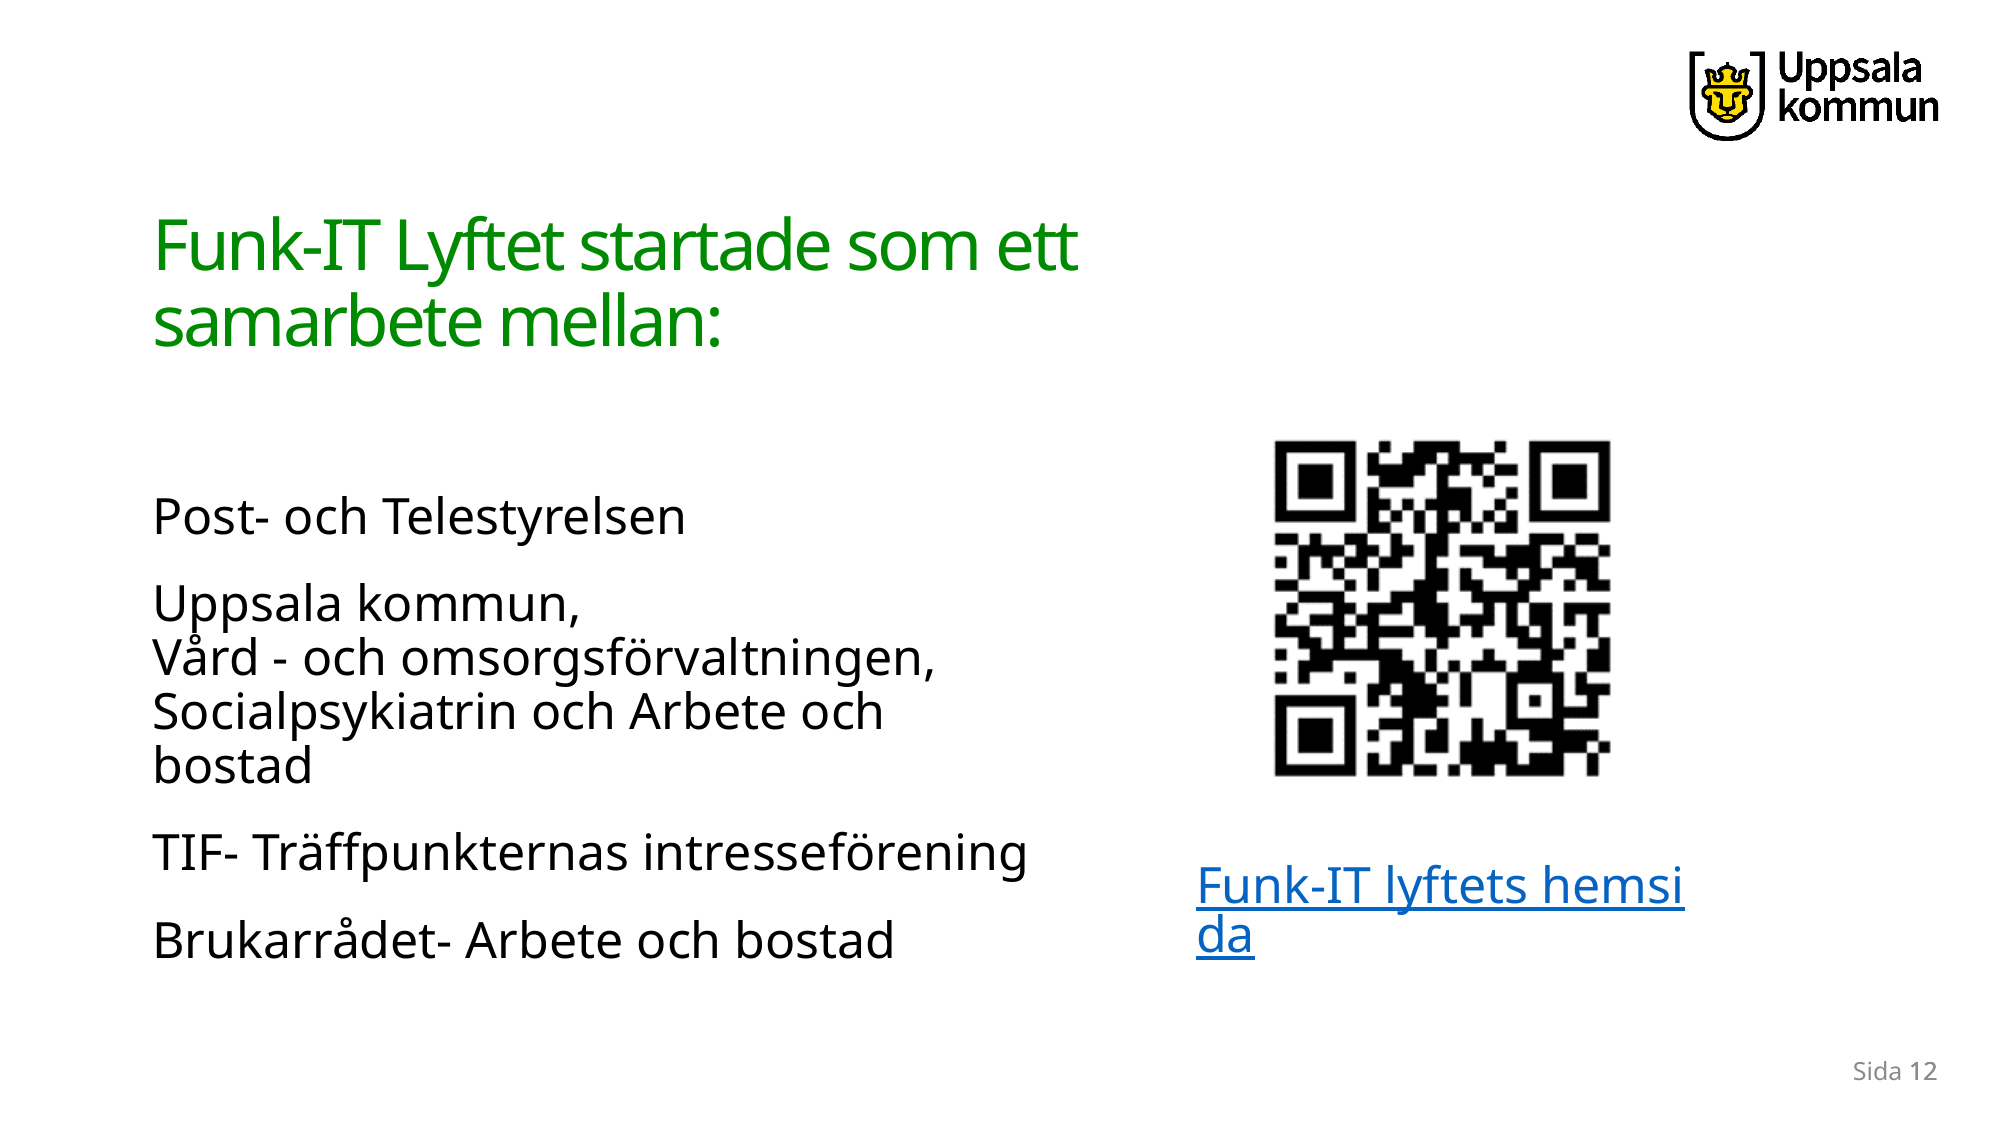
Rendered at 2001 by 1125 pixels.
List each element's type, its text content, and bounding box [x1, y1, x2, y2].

text_box Funk-IT lyftets hemsida [1181, 846, 1708, 961]
picture [1674, 36, 1953, 156]
text_box Sida 12 [1502, 1042, 1953, 1103]
text_box Post- och Telestyrelsen Uppsala kommun, Vård - och omsorgsförvaltningen, Socialpsykiatrin och Arbete och bostad TIF- Träffpunkternas intresseförening Brukarrådet- Arbete och bostad [137, 483, 1049, 924]
picture [1213, 379, 1675, 841]
text_box Funk-IT Lyftet startade som ett samarbete mellan: [137, 159, 1191, 370]
